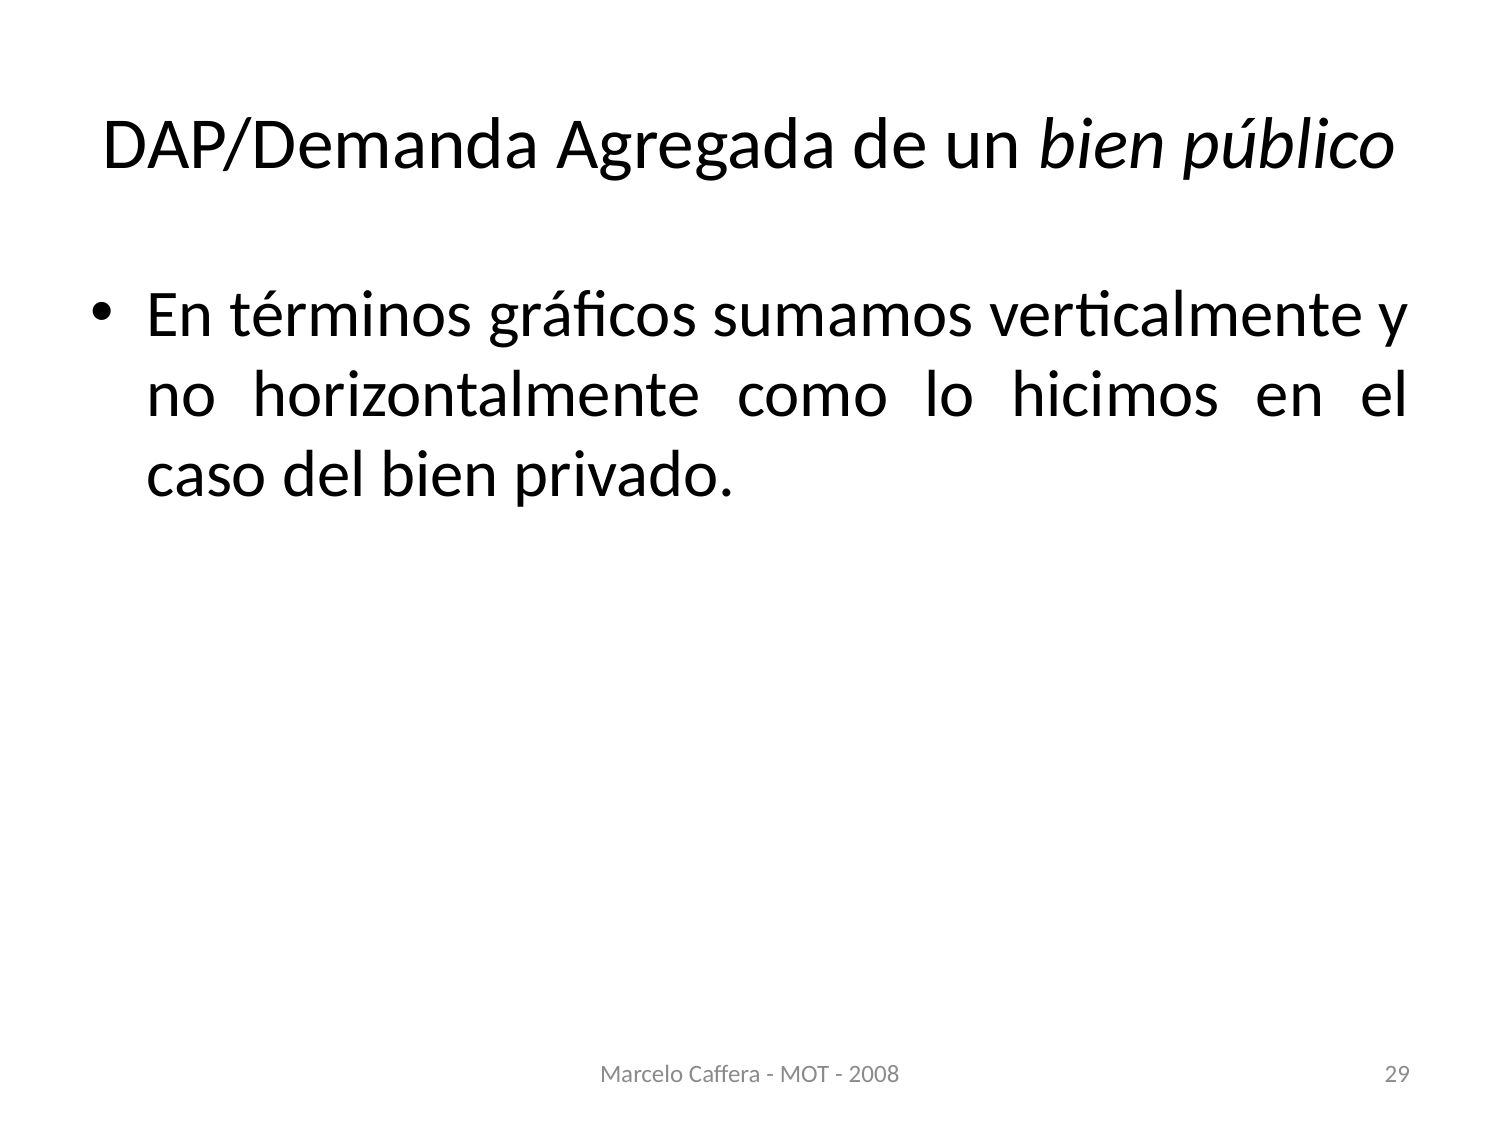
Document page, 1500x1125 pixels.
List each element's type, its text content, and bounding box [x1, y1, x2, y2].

list En términos gráficos sumamos verticalmente y no horizontalmente como lo hicimos en el caso del bien privado. [75, 262, 1425, 1005]
title DAP/Demanda Agregada de un bien público [75, 45, 1425, 233]
footer Marcelo Caffera - MOT - 2008 [512, 1042, 988, 1103]
slide_number 29 [1074, 1042, 1425, 1103]
